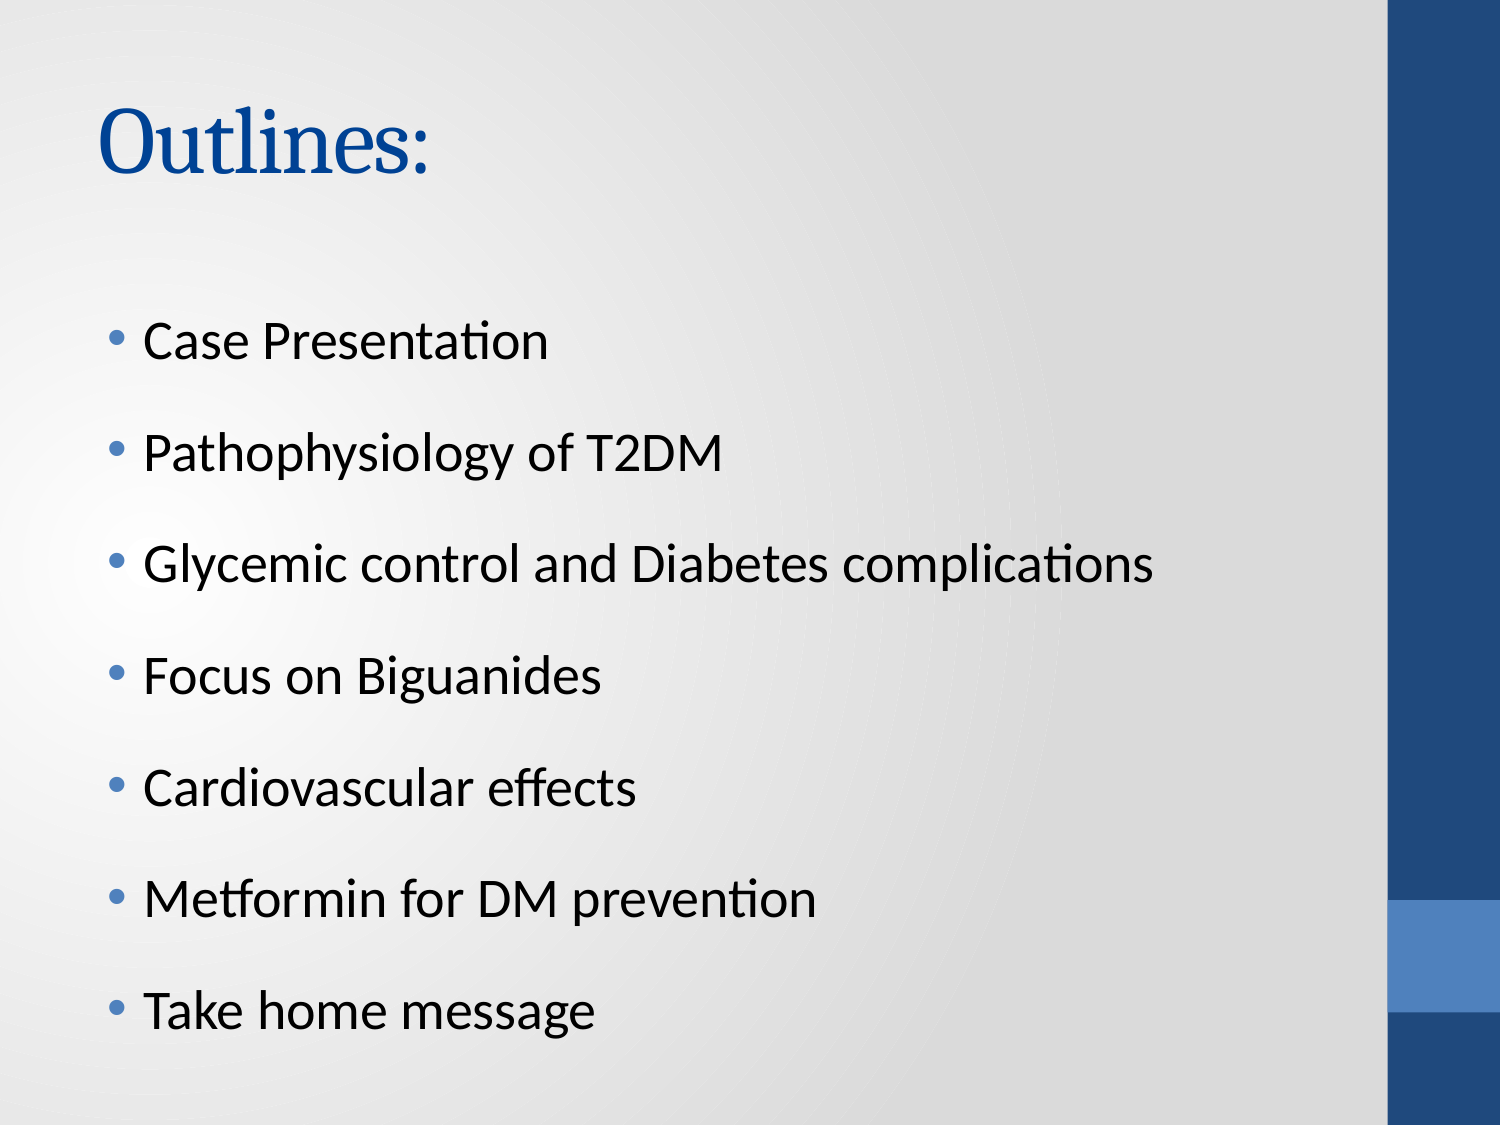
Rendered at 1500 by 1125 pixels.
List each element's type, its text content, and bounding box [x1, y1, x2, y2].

title Outlines: [75, 41, 1425, 230]
list Case Presentation Pathophysiology of T2DM Glycemic control and Diabetes complications Focus on Biguanides Cardiovascular effects Metformin for DM prevention Take home message [75, 262, 1325, 1050]
